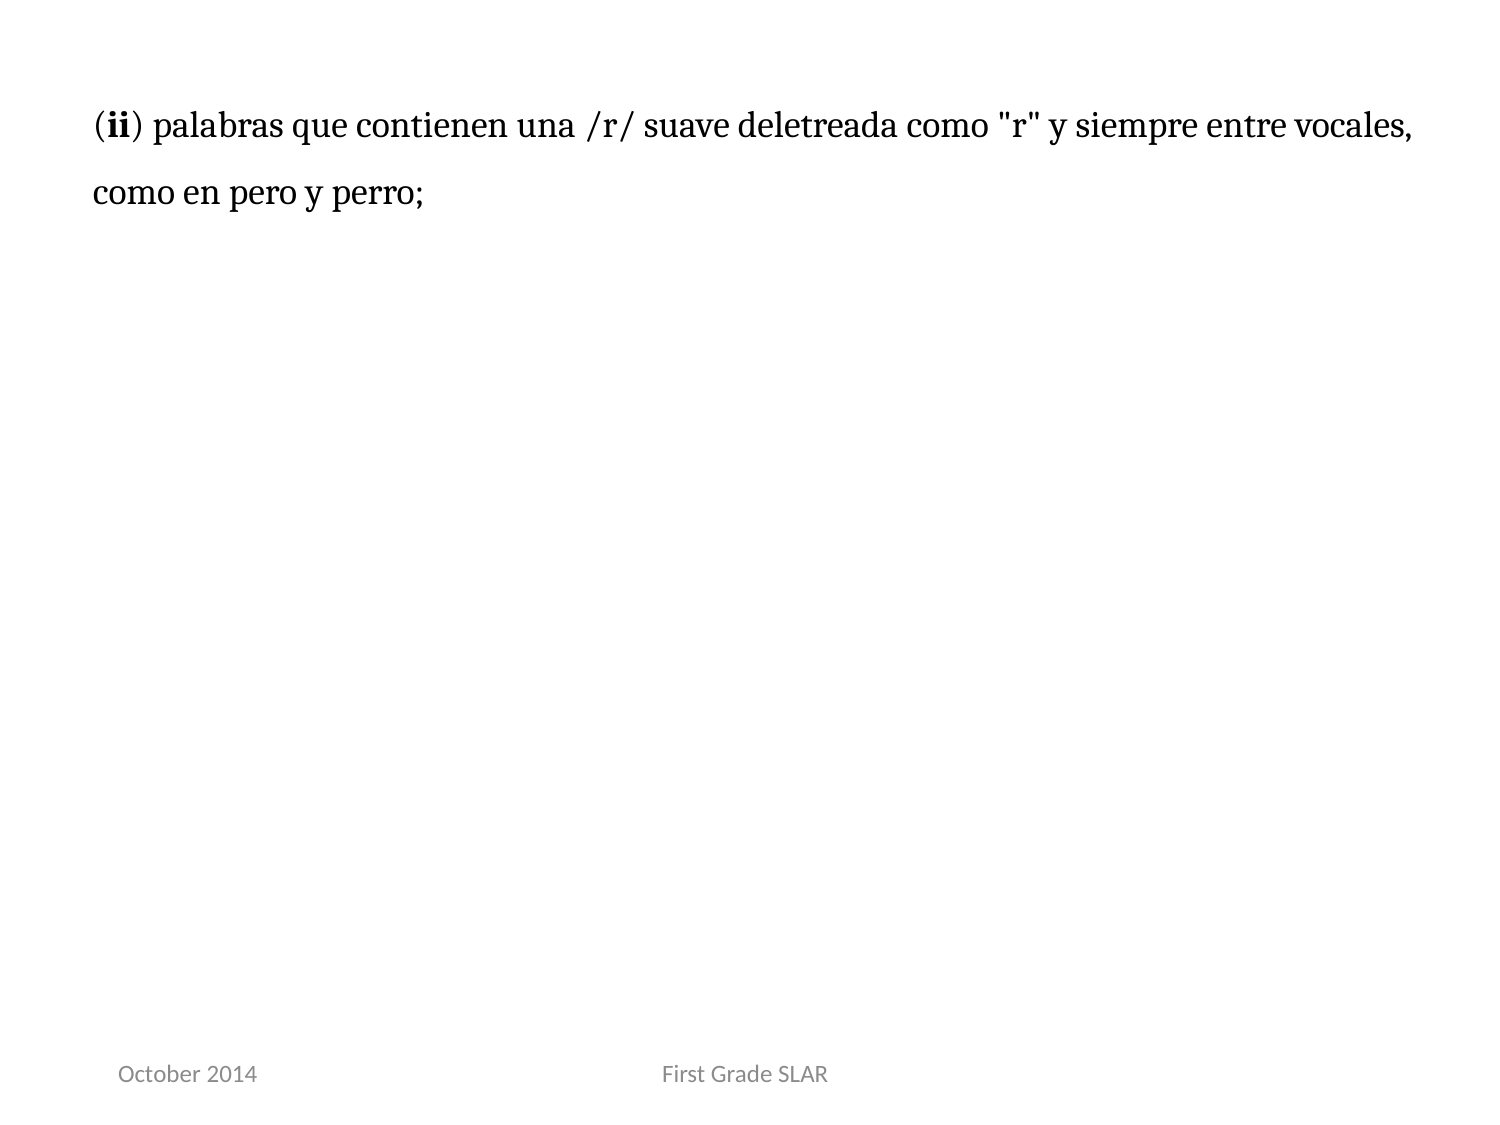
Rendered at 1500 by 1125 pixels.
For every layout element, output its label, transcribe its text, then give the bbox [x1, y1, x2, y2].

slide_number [103, 1042, 441, 1103]
subtitle (ii) palabras que contienen una /r/ suave deletreada como "r" y siempre entre vocales, como en pero y perro; [78, 70, 1429, 1014]
footer First Grade SLAR [492, 1042, 999, 1103]
